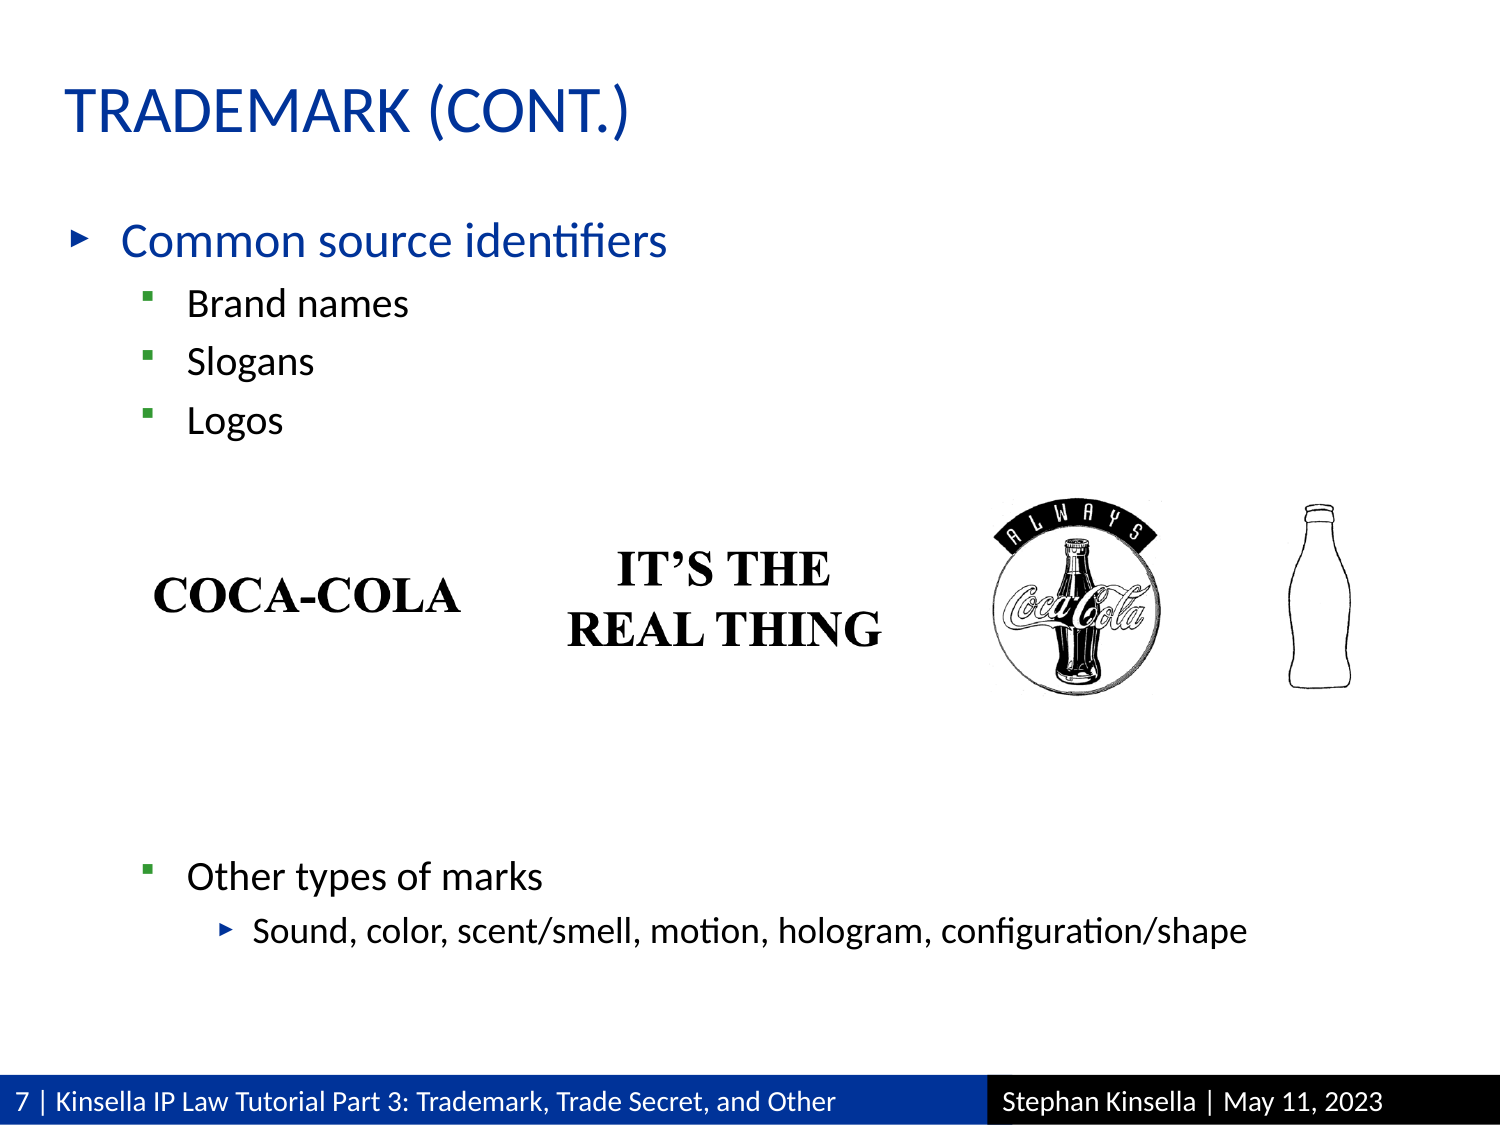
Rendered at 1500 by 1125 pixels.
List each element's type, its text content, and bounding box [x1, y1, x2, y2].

title Trademark (cont.) [49, 37, 1451, 175]
list Common source identifiers Brand names Slogans Logos Other types of marks Sound, color, scent/smell, motion, hologram, configuration/shape [50, 200, 1451, 1038]
picture [112, 462, 1388, 720]
